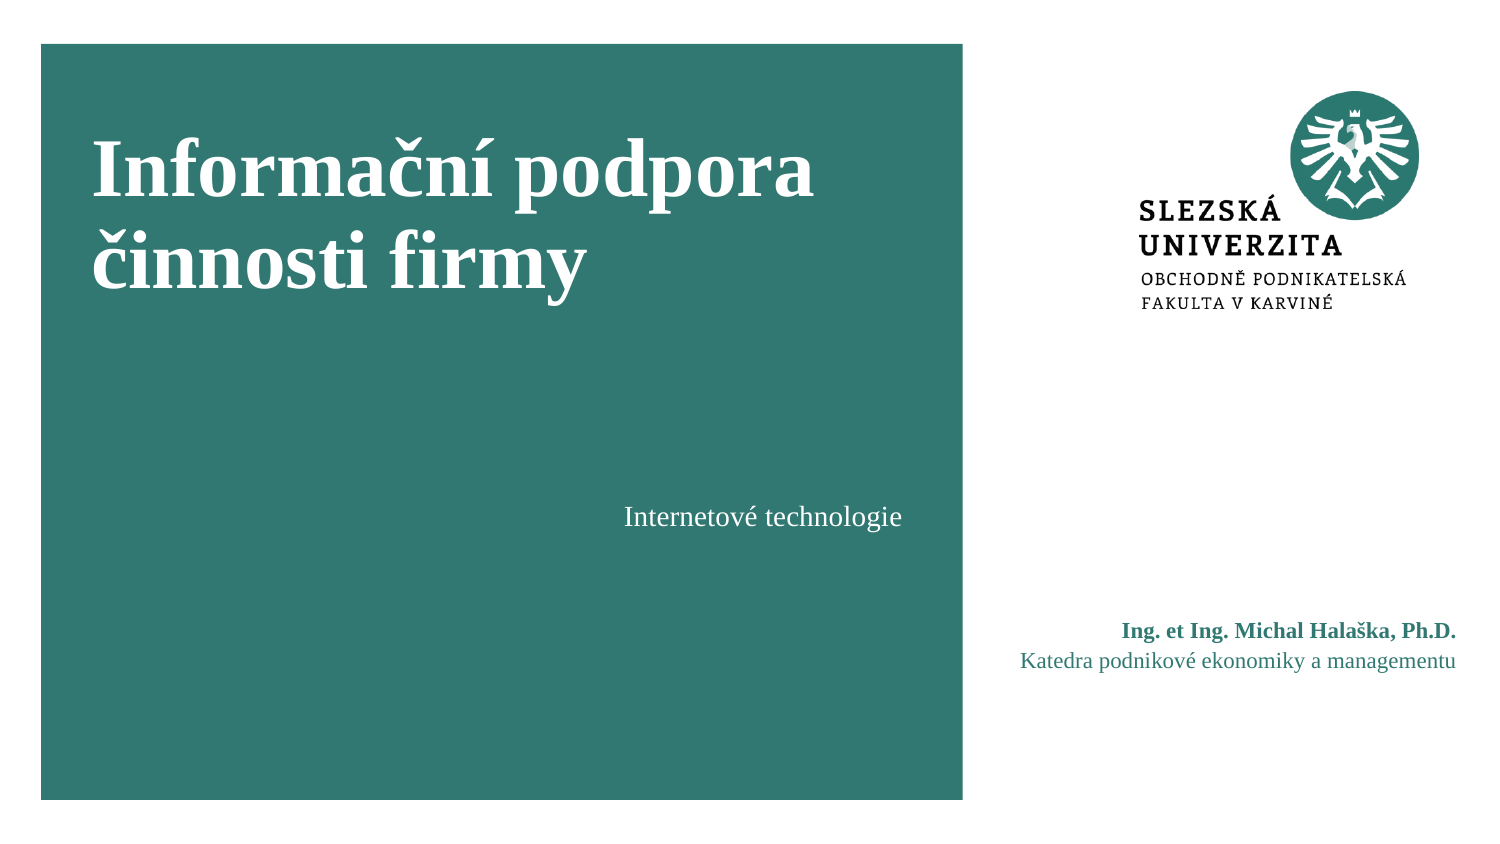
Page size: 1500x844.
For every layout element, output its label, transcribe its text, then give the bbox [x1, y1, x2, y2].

picture [1139, 90, 1419, 309]
text_box Ing. et Ing. Michal Halaška, Ph.D. Katedra podnikové ekonomiky a managementu [998, 610, 1472, 800]
text_box [39, 42, 965, 802]
subtitle Internetové technologie [279, 492, 918, 611]
title Informační podpora činnosti firmy [76, 114, 916, 470]
